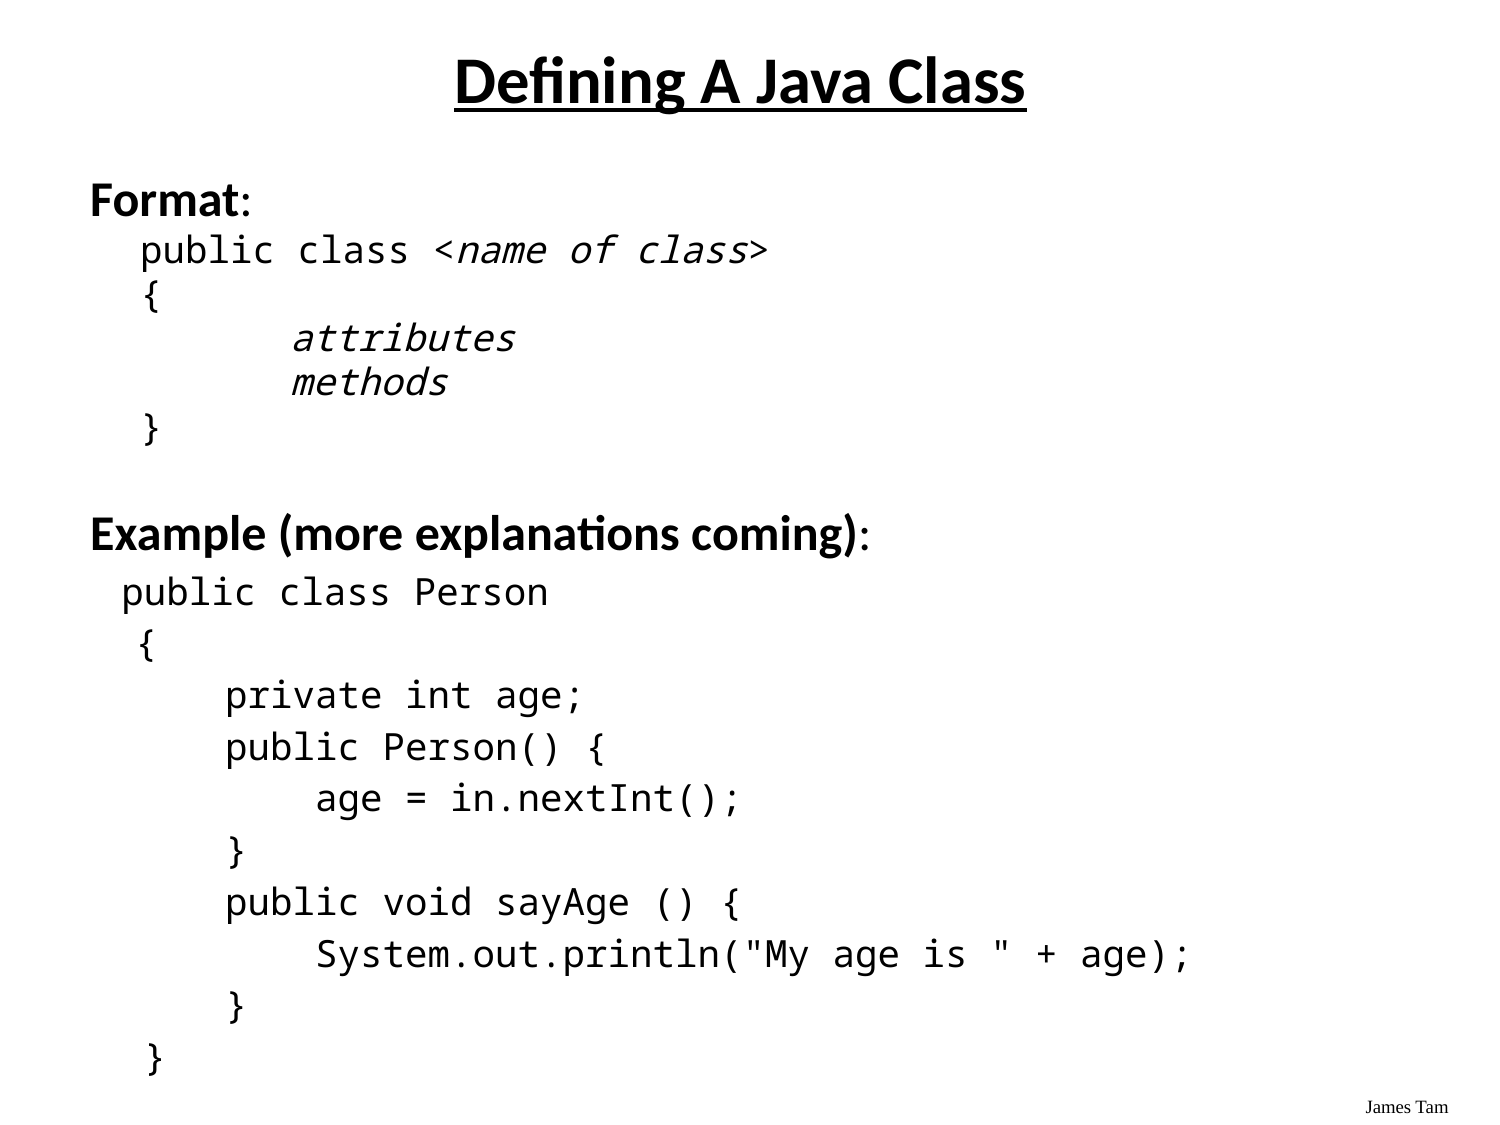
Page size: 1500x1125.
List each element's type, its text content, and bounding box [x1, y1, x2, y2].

title Defining A Java Class [70, 29, 1411, 135]
list Format: public class <name of class> { attributes methods } Example (more explanations coming): public class Person { private int age; public Person() { age = in.nextInt(); } public void sayAge () { System.out.println("My age is " + age); } } [75, 165, 1417, 1063]
